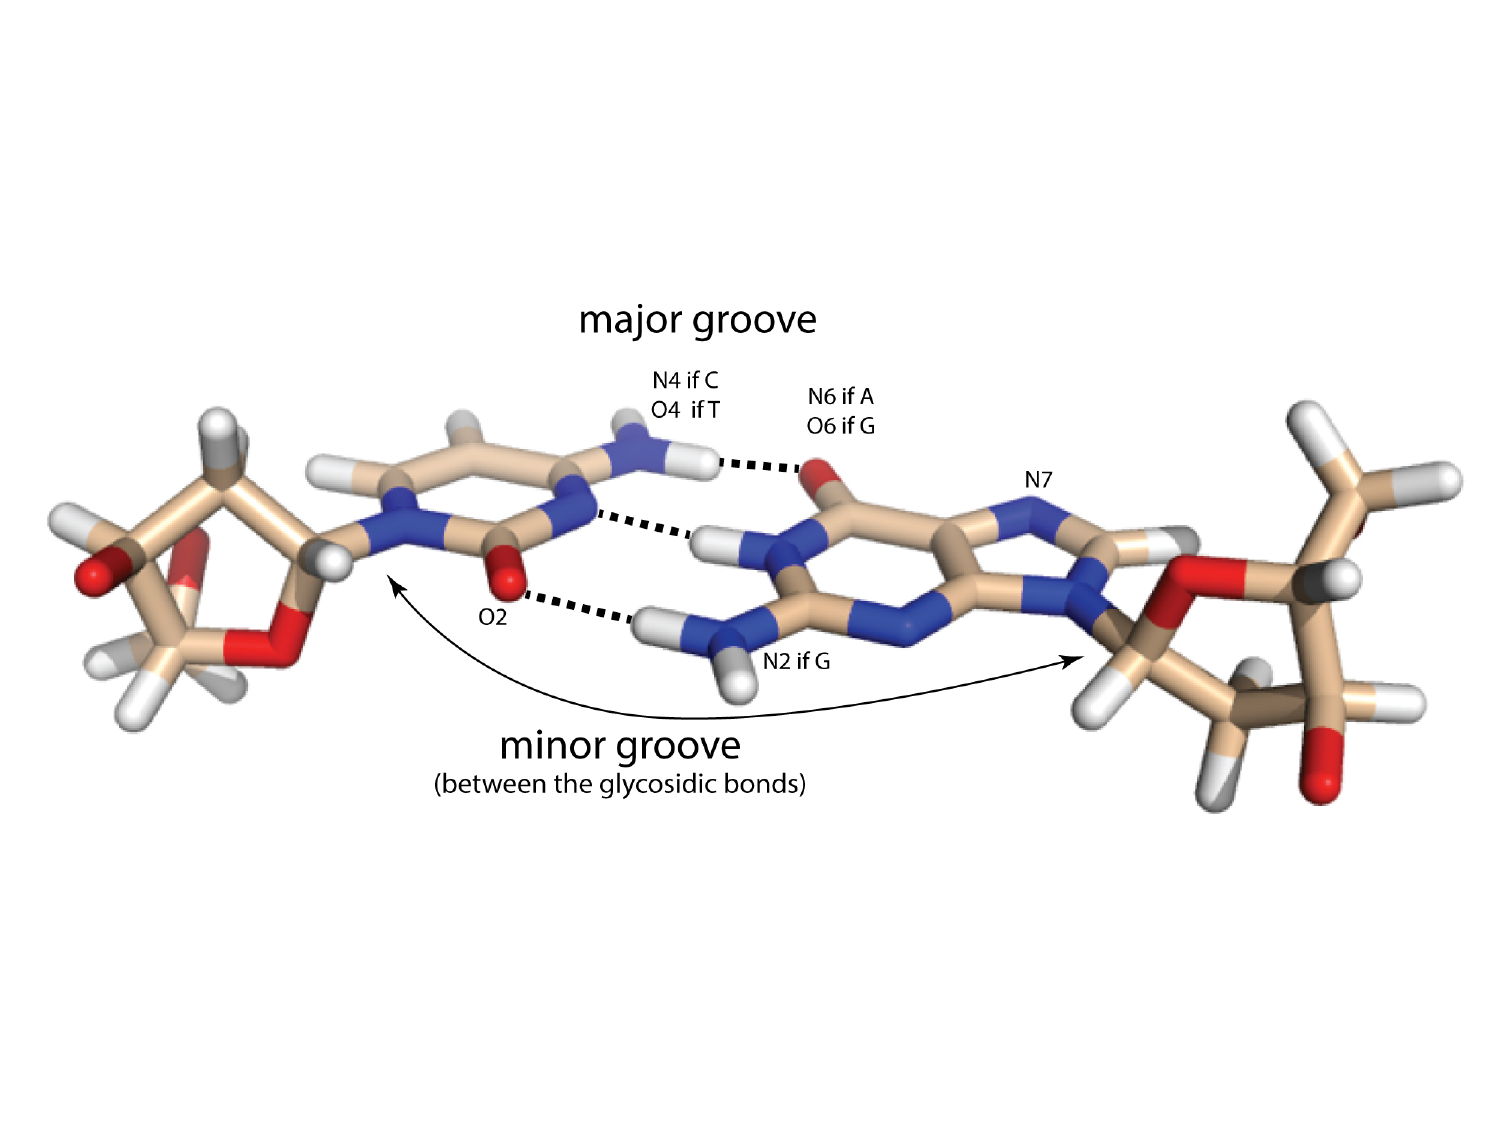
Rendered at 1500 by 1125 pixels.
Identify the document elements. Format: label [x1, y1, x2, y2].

picture [0, 283, 1500, 841]
